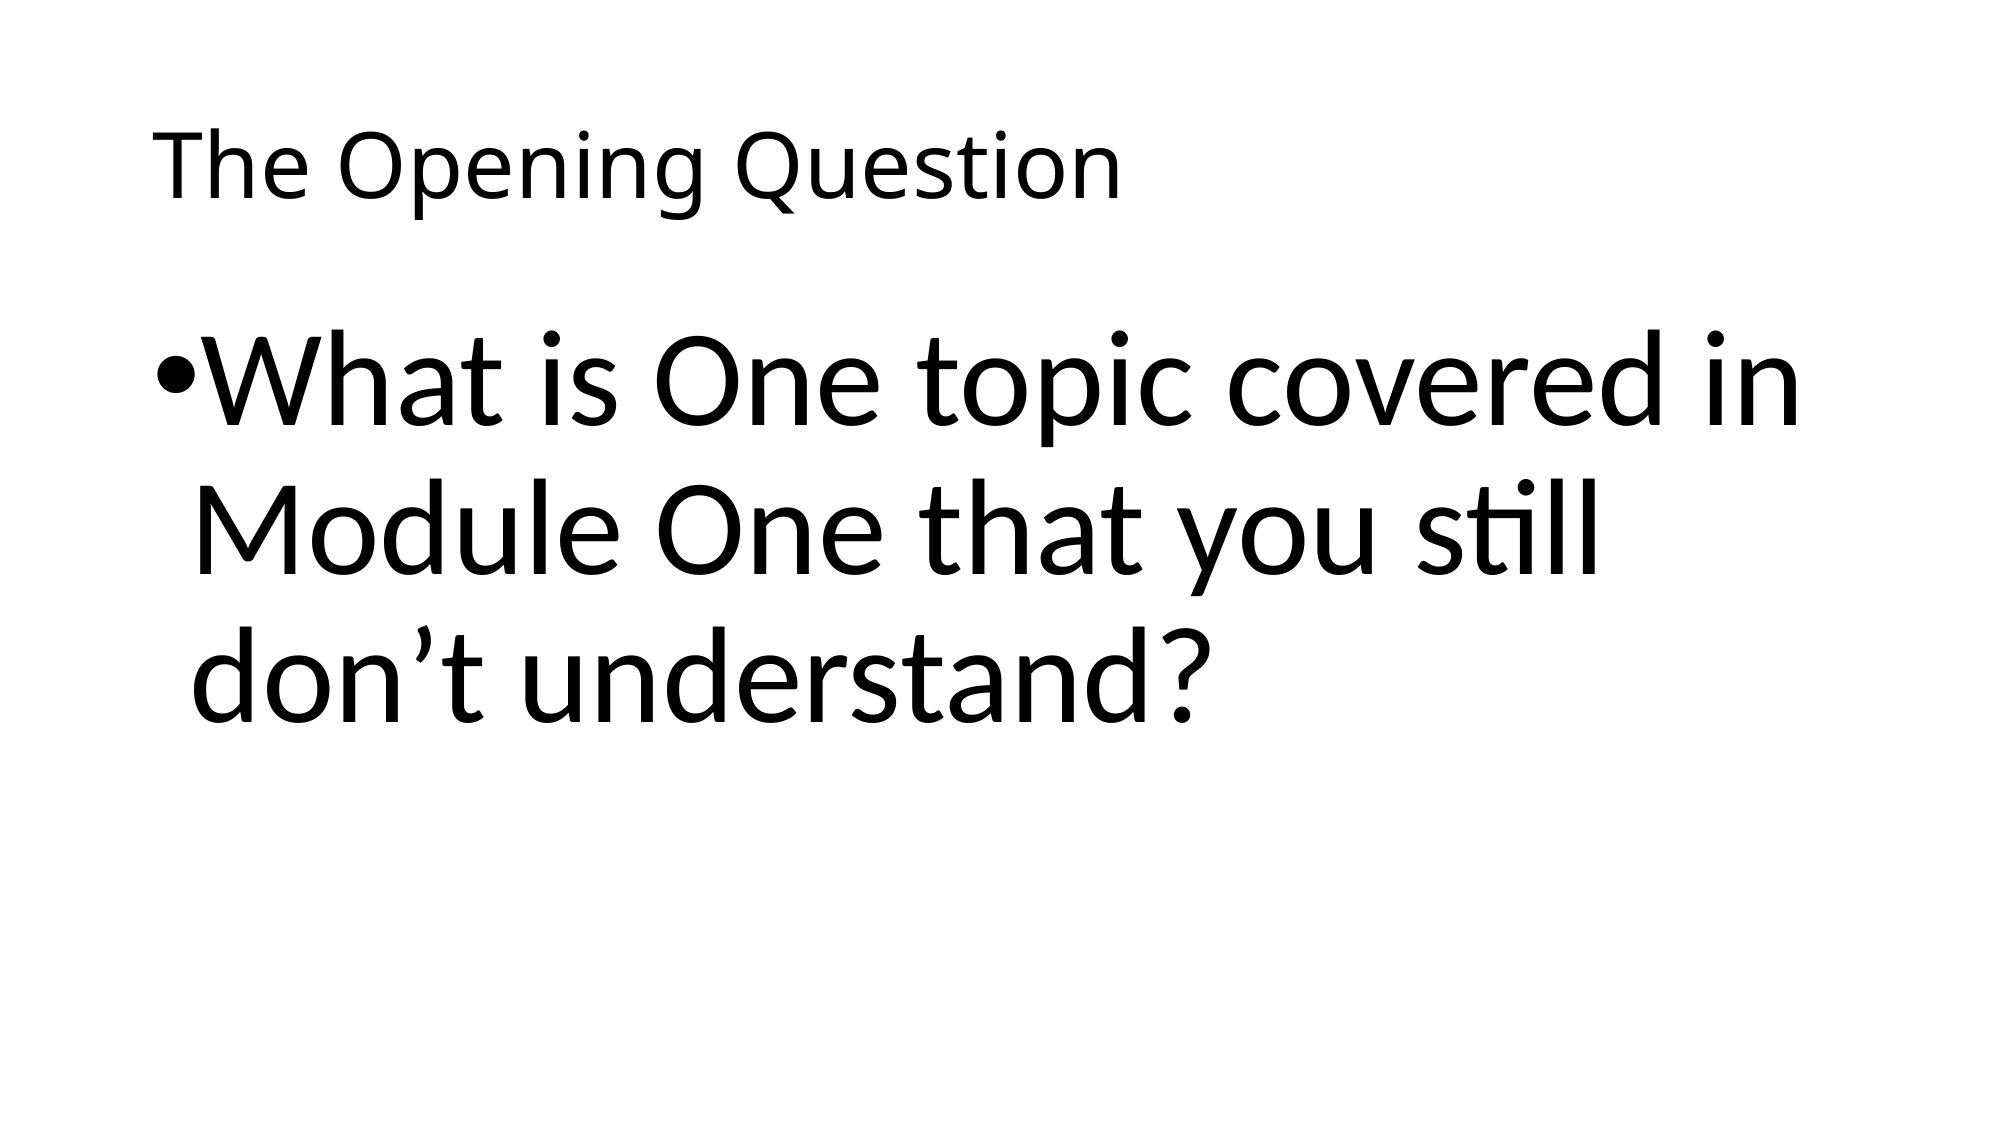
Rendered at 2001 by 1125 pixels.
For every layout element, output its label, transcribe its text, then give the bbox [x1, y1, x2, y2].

title The Opening Question [137, 59, 1863, 278]
list What is One topic covered in Module One that you still don’t understand? [137, 299, 1863, 1014]
